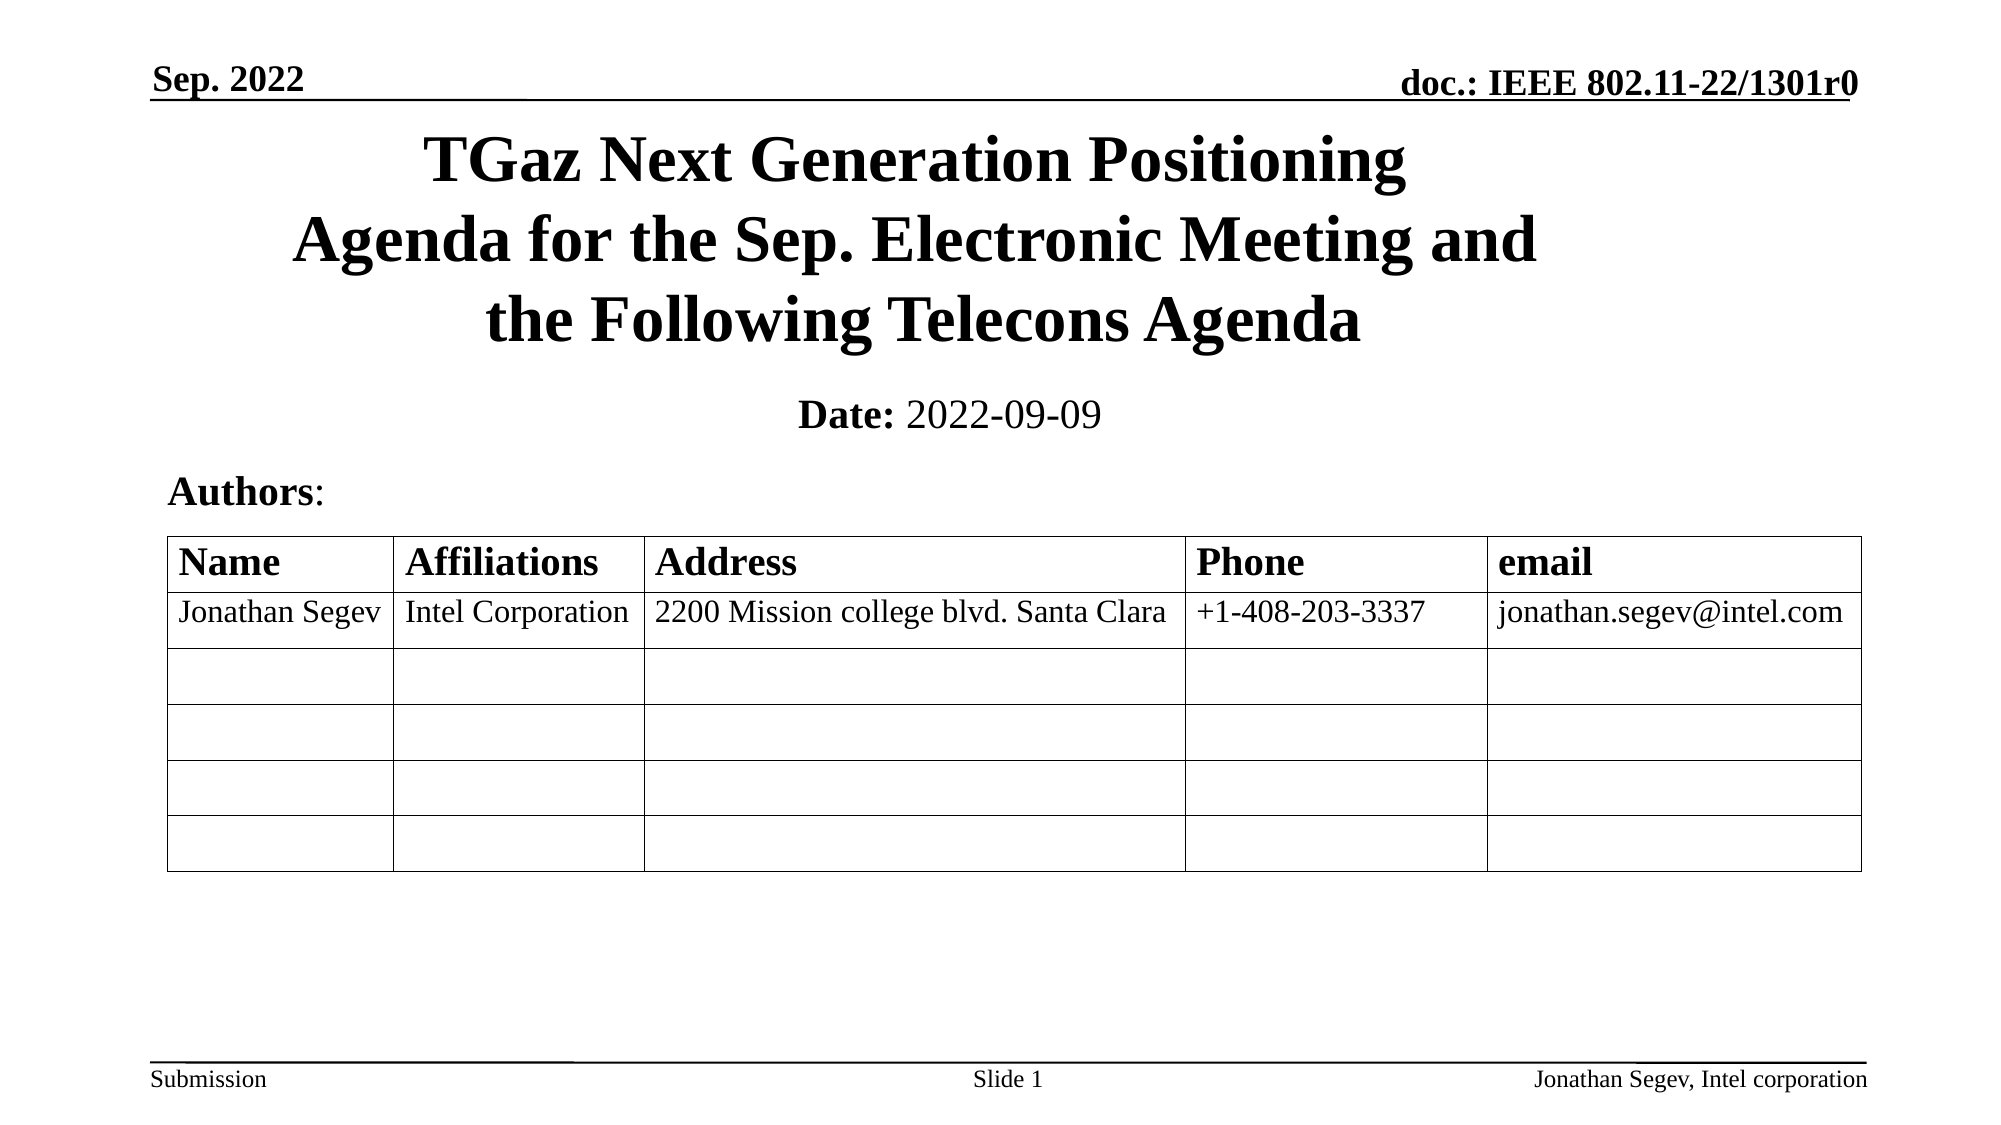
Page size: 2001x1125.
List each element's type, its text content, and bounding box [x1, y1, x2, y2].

text_box Authors: [152, 456, 390, 519]
title TGaz Next Generation Positioning Agenda for the Sep. Electronic Meeting and the Following Telecons Agenda [5, 113, 1844, 356]
footer Jonathan Segev, Intel corporation [1171, 1061, 1869, 1093]
subtitle Date: 2022-09-09 [250, 379, 1651, 443]
slide_number Slide 1 [950, 1061, 1067, 1123]
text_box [152, 535, 1883, 942]
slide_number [152, 54, 563, 100]
